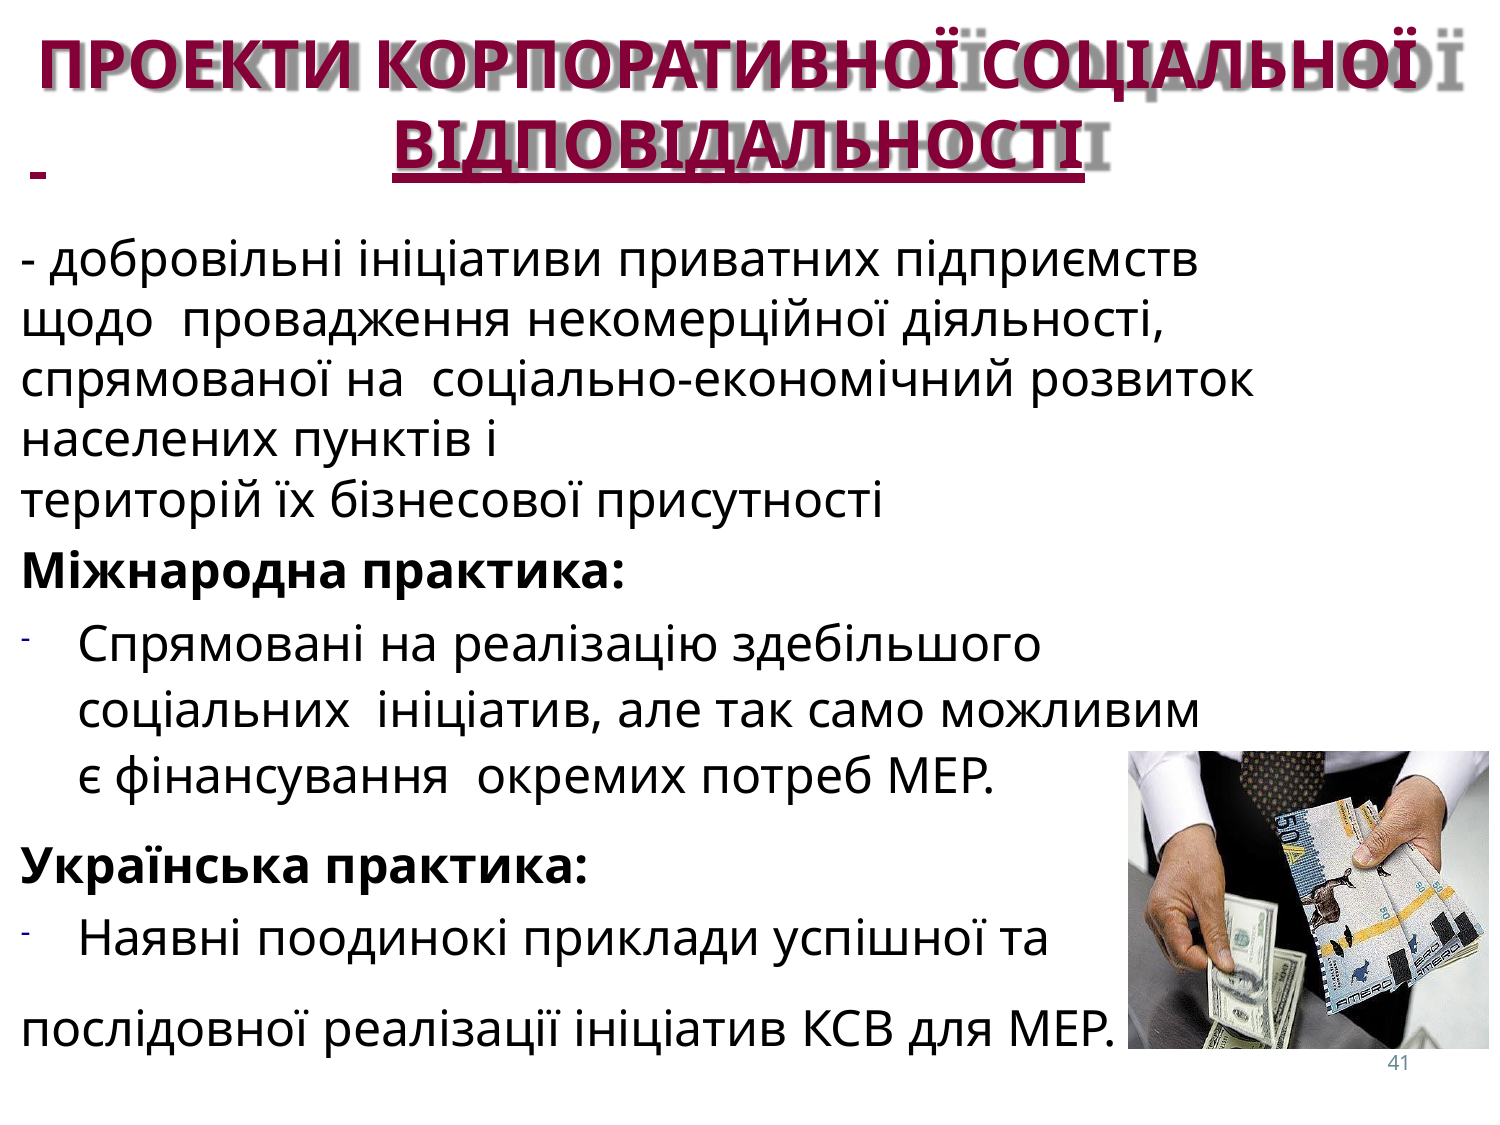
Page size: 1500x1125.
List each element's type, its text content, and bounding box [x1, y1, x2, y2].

title ПРОЕКТИ КОРПОРАТИВНОЇ СОЦІАЛЬНОЇ ВІДПОВІДАЛЬНОСТІ [27, 19, 1465, 210]
picture [1128, 751, 1490, 1049]
text_box - добровільні ініціативи приватних підприємств щодо провадження некомерційної діяльності, спрямованої на соціально-економічний розвиток населених пунктів і територій їх бізнесової присутності Міжнародна практика: Спрямовані на реалізацію здебільшого соціальних ініціатив, але так само можливим є фінансування окремих потреб МЕР. Українська практика: Наявні поодинокі приклади успішної та послідовної реалізації ініціатив КСВ для МЕР. [18, 224, 1306, 1057]
slide_number 41 [1381, 1058, 1417, 1125]
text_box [41, 25, 1466, 229]
